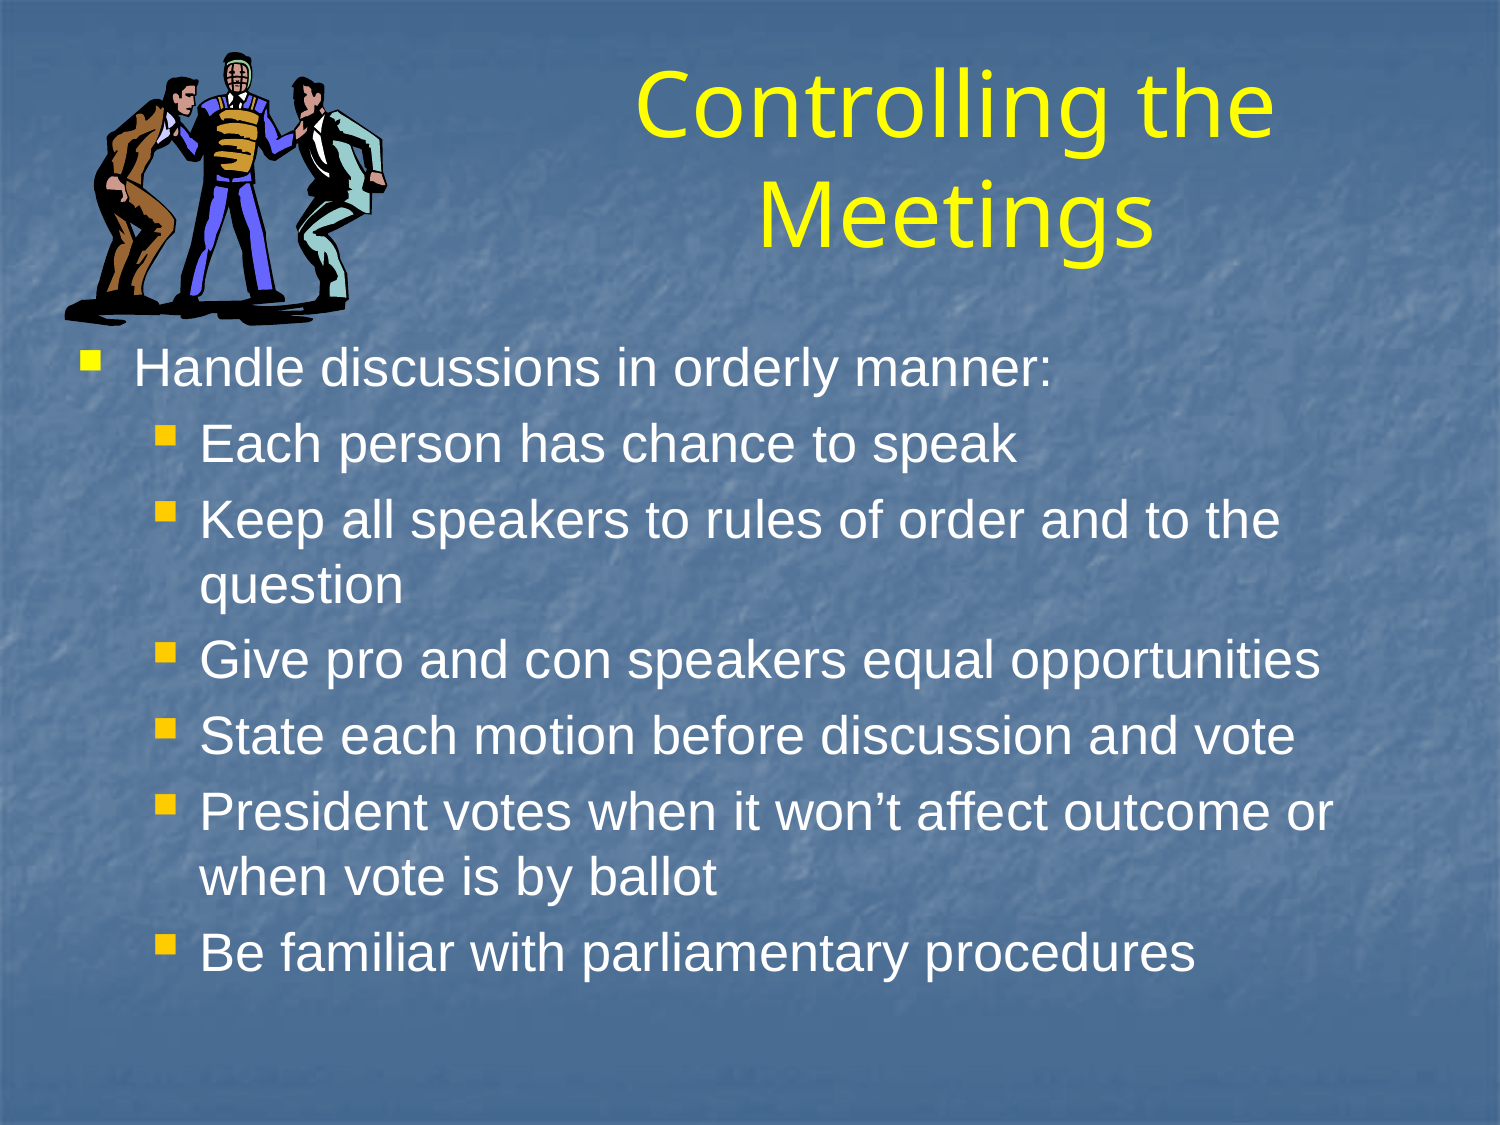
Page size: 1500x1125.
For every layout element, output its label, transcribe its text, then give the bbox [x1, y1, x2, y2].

title Controlling the Meetings [449, 74, 1463, 238]
list Handle discussions in orderly manner: Each person has chance to speak Keep all speakers to rules of order and to the question Give pro and con speakers equal opportunities State each motion before discussion and vote President votes when it won’t affect outcome or when vote is by ballot Be familiar with parliamentary procedures [62, 324, 1413, 1125]
picture [62, 49, 388, 327]
